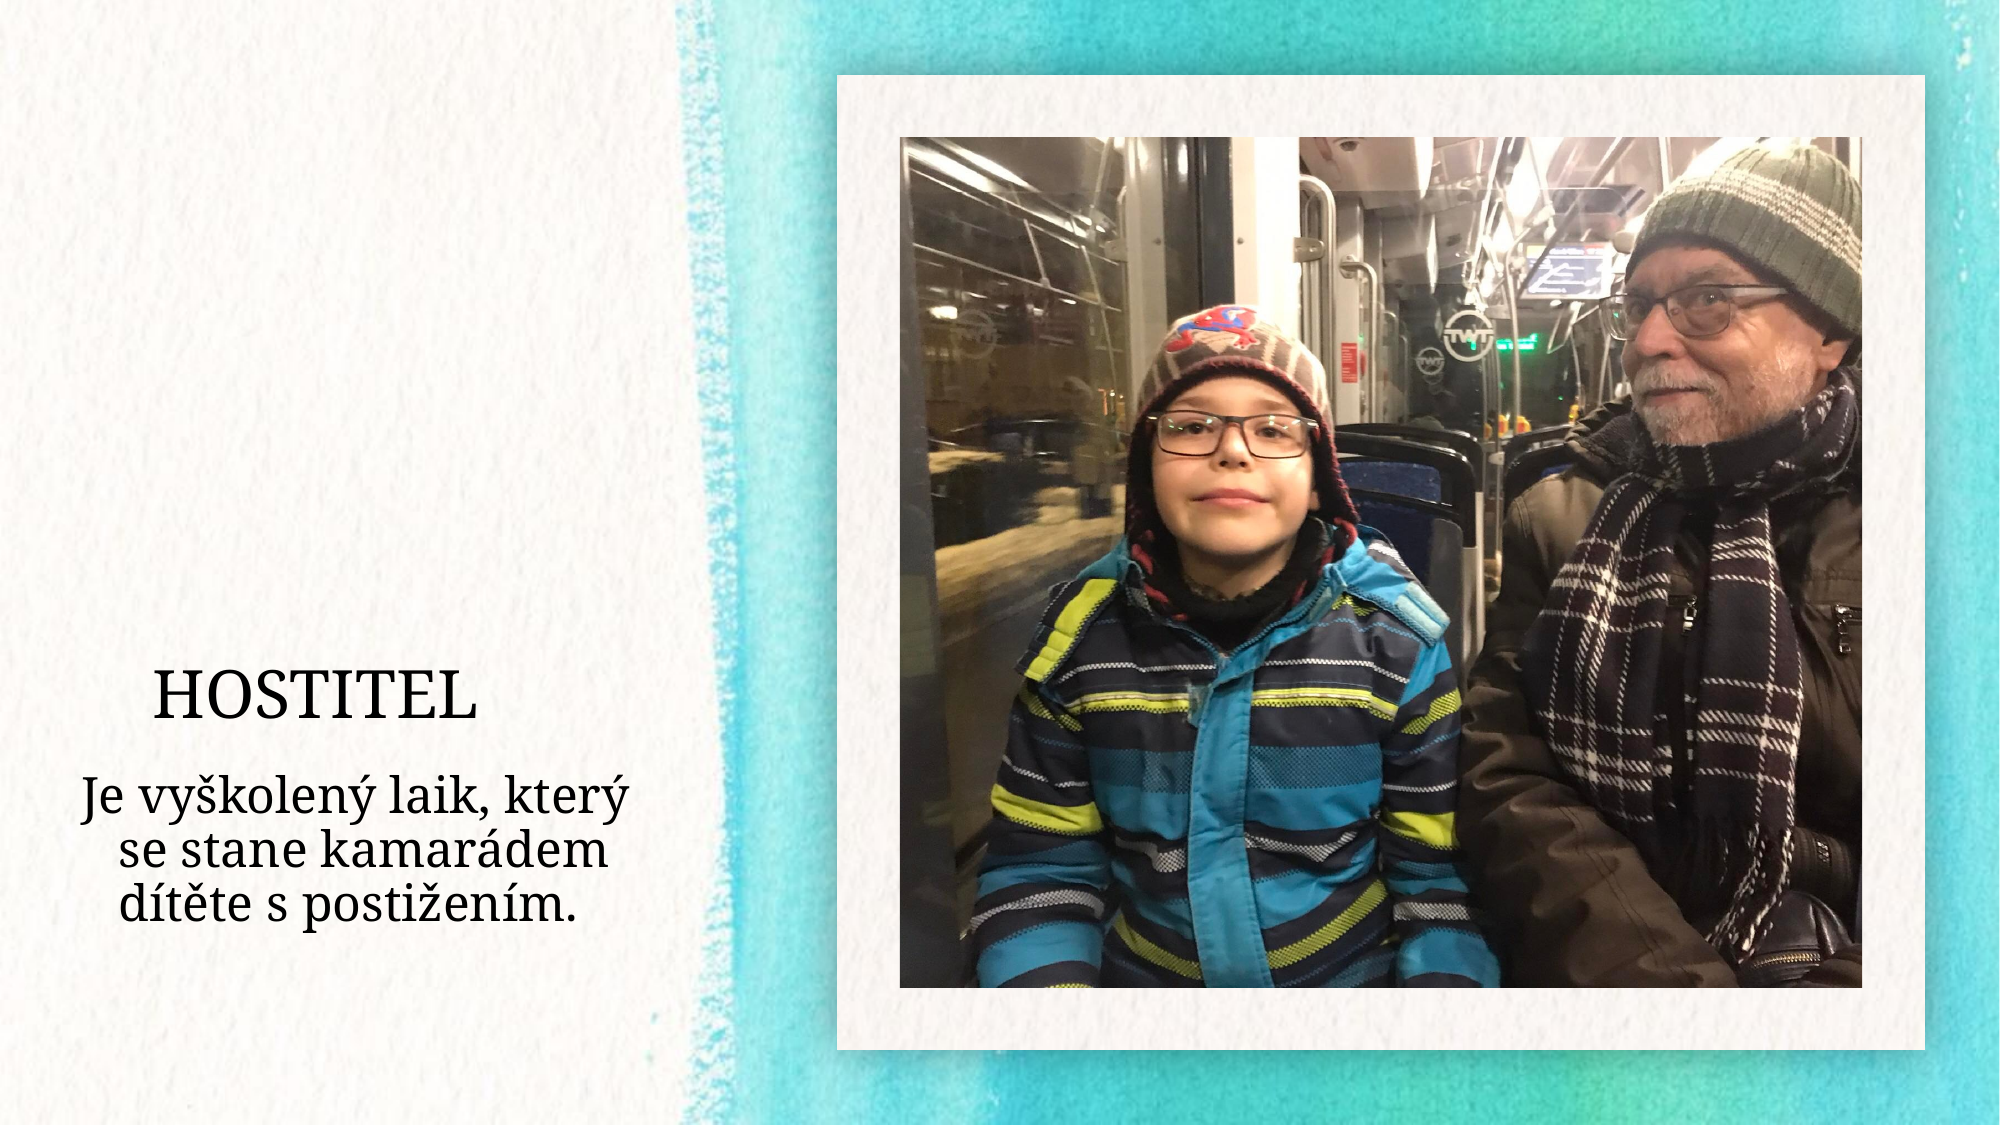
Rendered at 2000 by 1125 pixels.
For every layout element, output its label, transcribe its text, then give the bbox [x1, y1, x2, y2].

picture [0, 0, 2000, 1125]
title HOSTITEL [137, 425, 675, 741]
list Je vyškolený laik, který se stane kamarádem dítěte s postižením. [28, 762, 675, 988]
